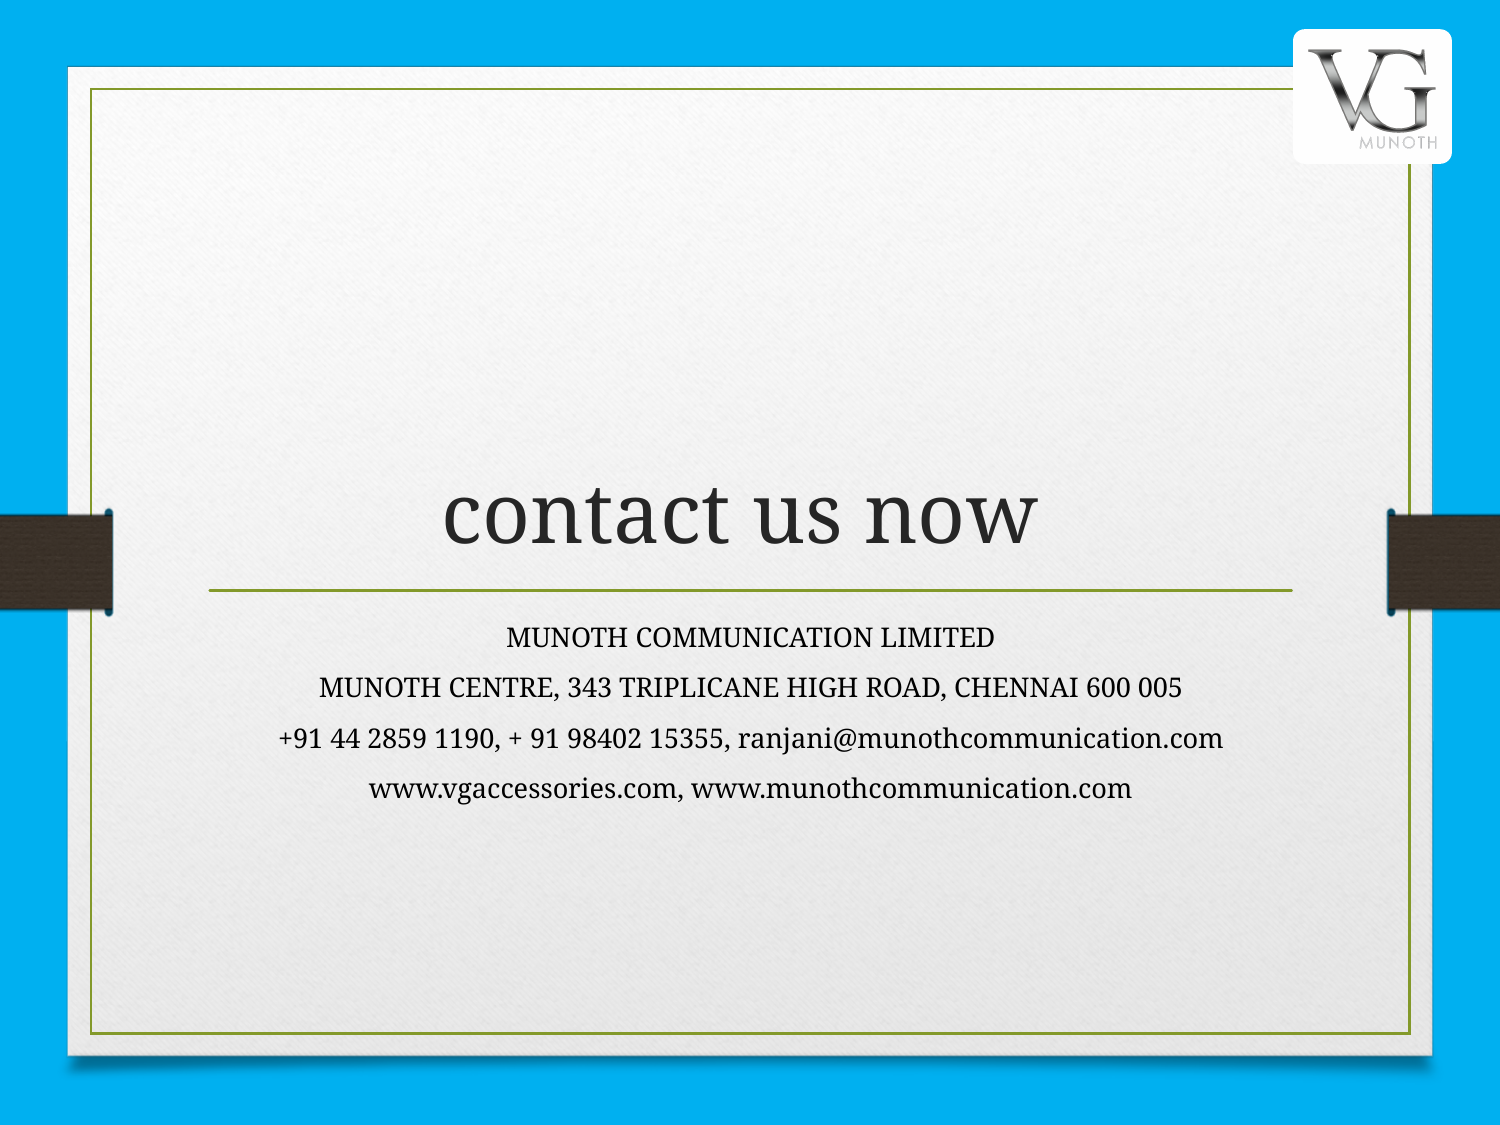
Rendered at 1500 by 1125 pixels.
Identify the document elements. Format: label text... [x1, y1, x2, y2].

picture [0, 30, 1500, 1056]
list MUNOTH COMMUNICATION LIMITED MUNOTH CENTRE, 343 TRIPLICANE HIGH ROAD, CHENNAI 600 005 +91 44 2859 1190, + 91 98402 15355, ranjani@munothcommunication.com www.vgaccessories.com, www.munothcommunication.com [209, 612, 1292, 792]
title contact us now [209, 269, 1292, 569]
